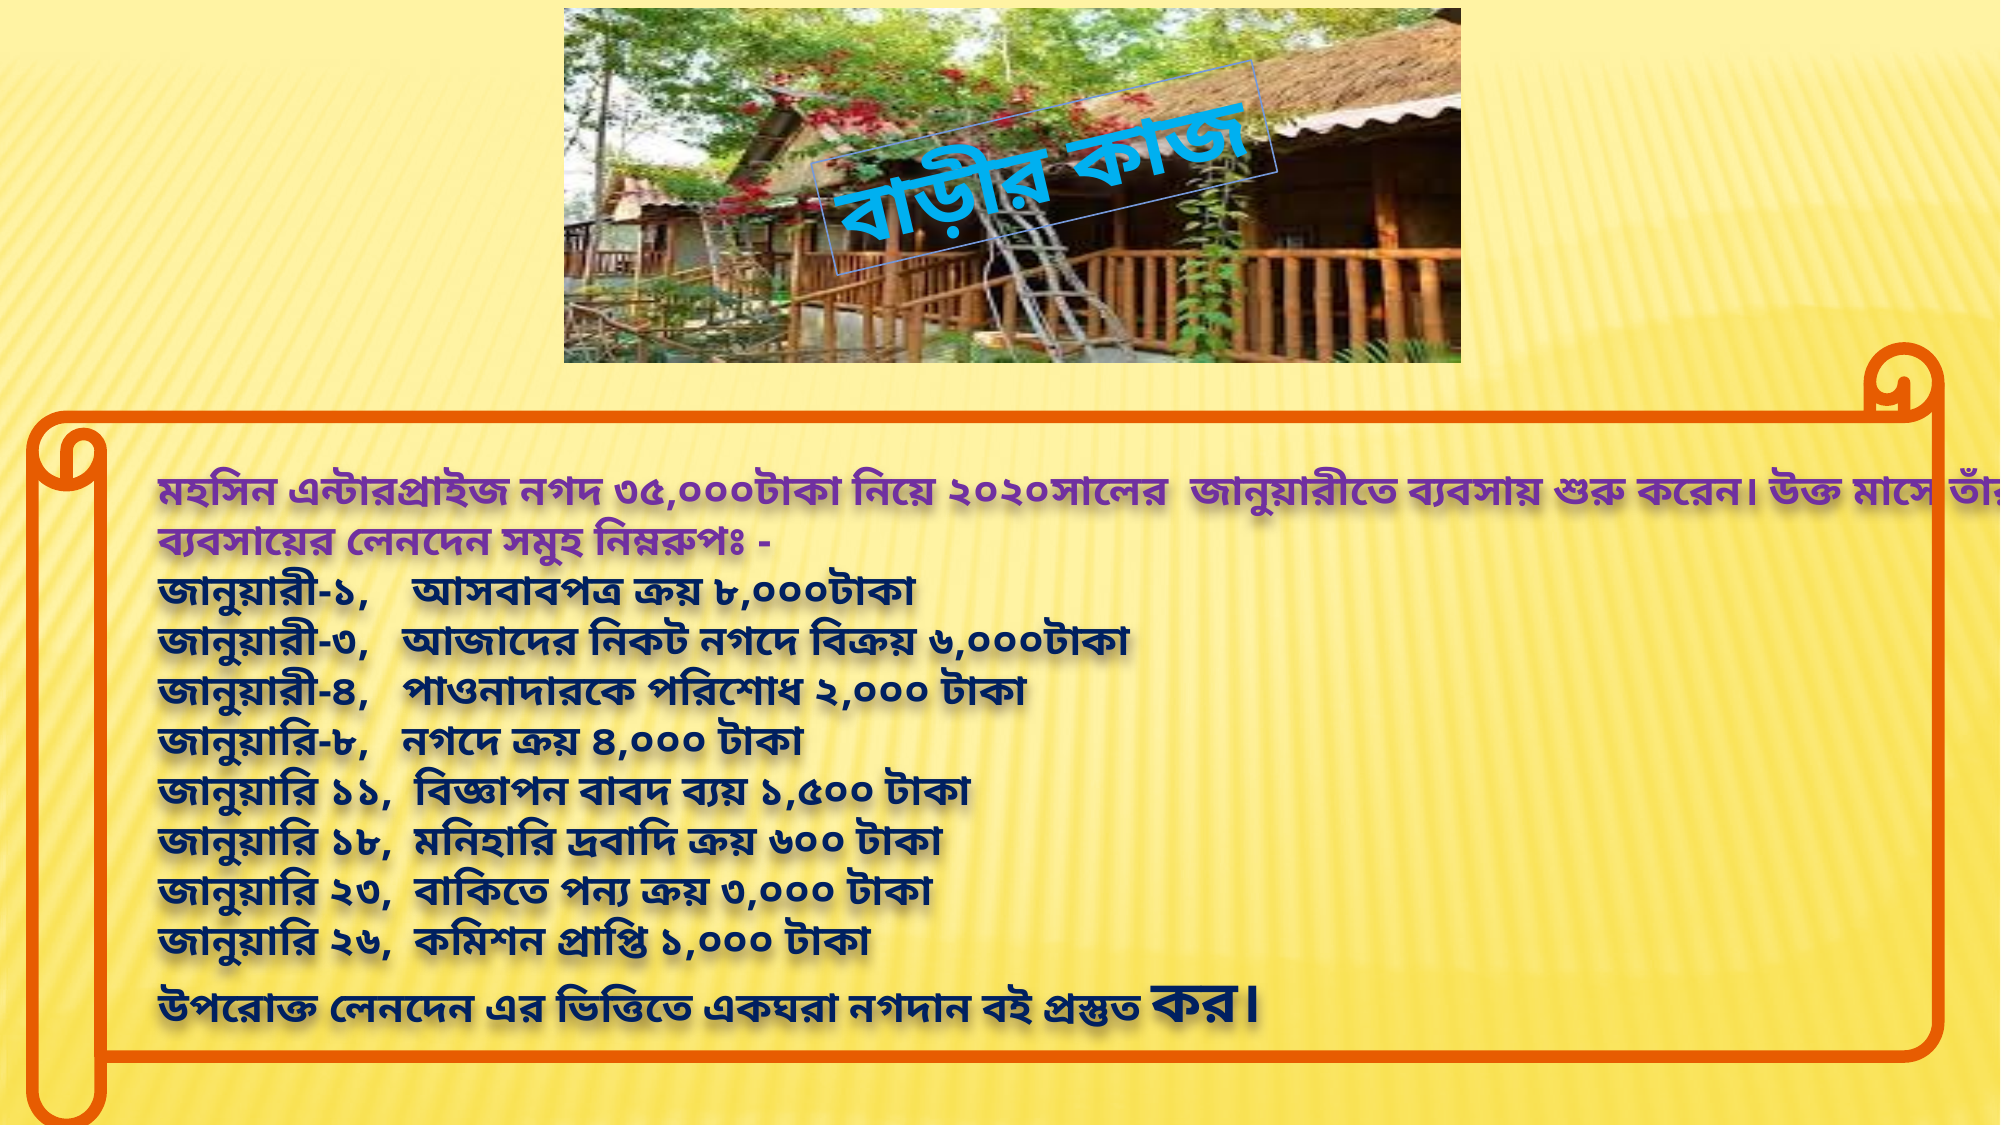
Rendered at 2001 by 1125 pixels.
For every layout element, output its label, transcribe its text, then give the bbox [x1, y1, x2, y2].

text_box মহসিন এন্টারপ্রাইজ নগদ ৩৫,০০০টাকা নিয়ে ২০২০সালের জানুয়ারীতে ব্যবসায় শুরু করেন। উক্ত মাসে তাঁর ব্যবসায়ের লেনদেন সমুহ নিম্নরুপঃ - জানুয়ারী-১, আসবাবপত্র ক্রয় ৮,০০০টাকা জানুয়ারী-৩, আজাদের নিকট নগদে বিক্রয় ৬,০০০টাকা জানুয়ারী-৪, পাওনাদারকে পরিশোধ ২,০০০ টাকা জানুয়ারি-৮, নগদে ক্রয় ৪,০০০ টাকা জানুয়ারি ১১, বিজ্ঞাপন বাবদ ব্যয় ১,৫০০ টাকা জানুয়ারি ১৮, মনিহারি দ্রবাদি ক্রয় ৬০০ টাকা জানুয়ারি ২৩, বাকিতে পন্য ক্রয় ৩,০০০ টাকা জানুয়ারি ২৬, কমিশন প্রাপ্তি ১,০০০ টাকা উপরোক্ত লেনদেন এর ভিত্তিতে একঘরা নগদান বই প্রস্তুত কর। [143, 456, 2000, 1112]
picture [564, 8, 1461, 363]
text_box [30, 346, 1941, 1125]
